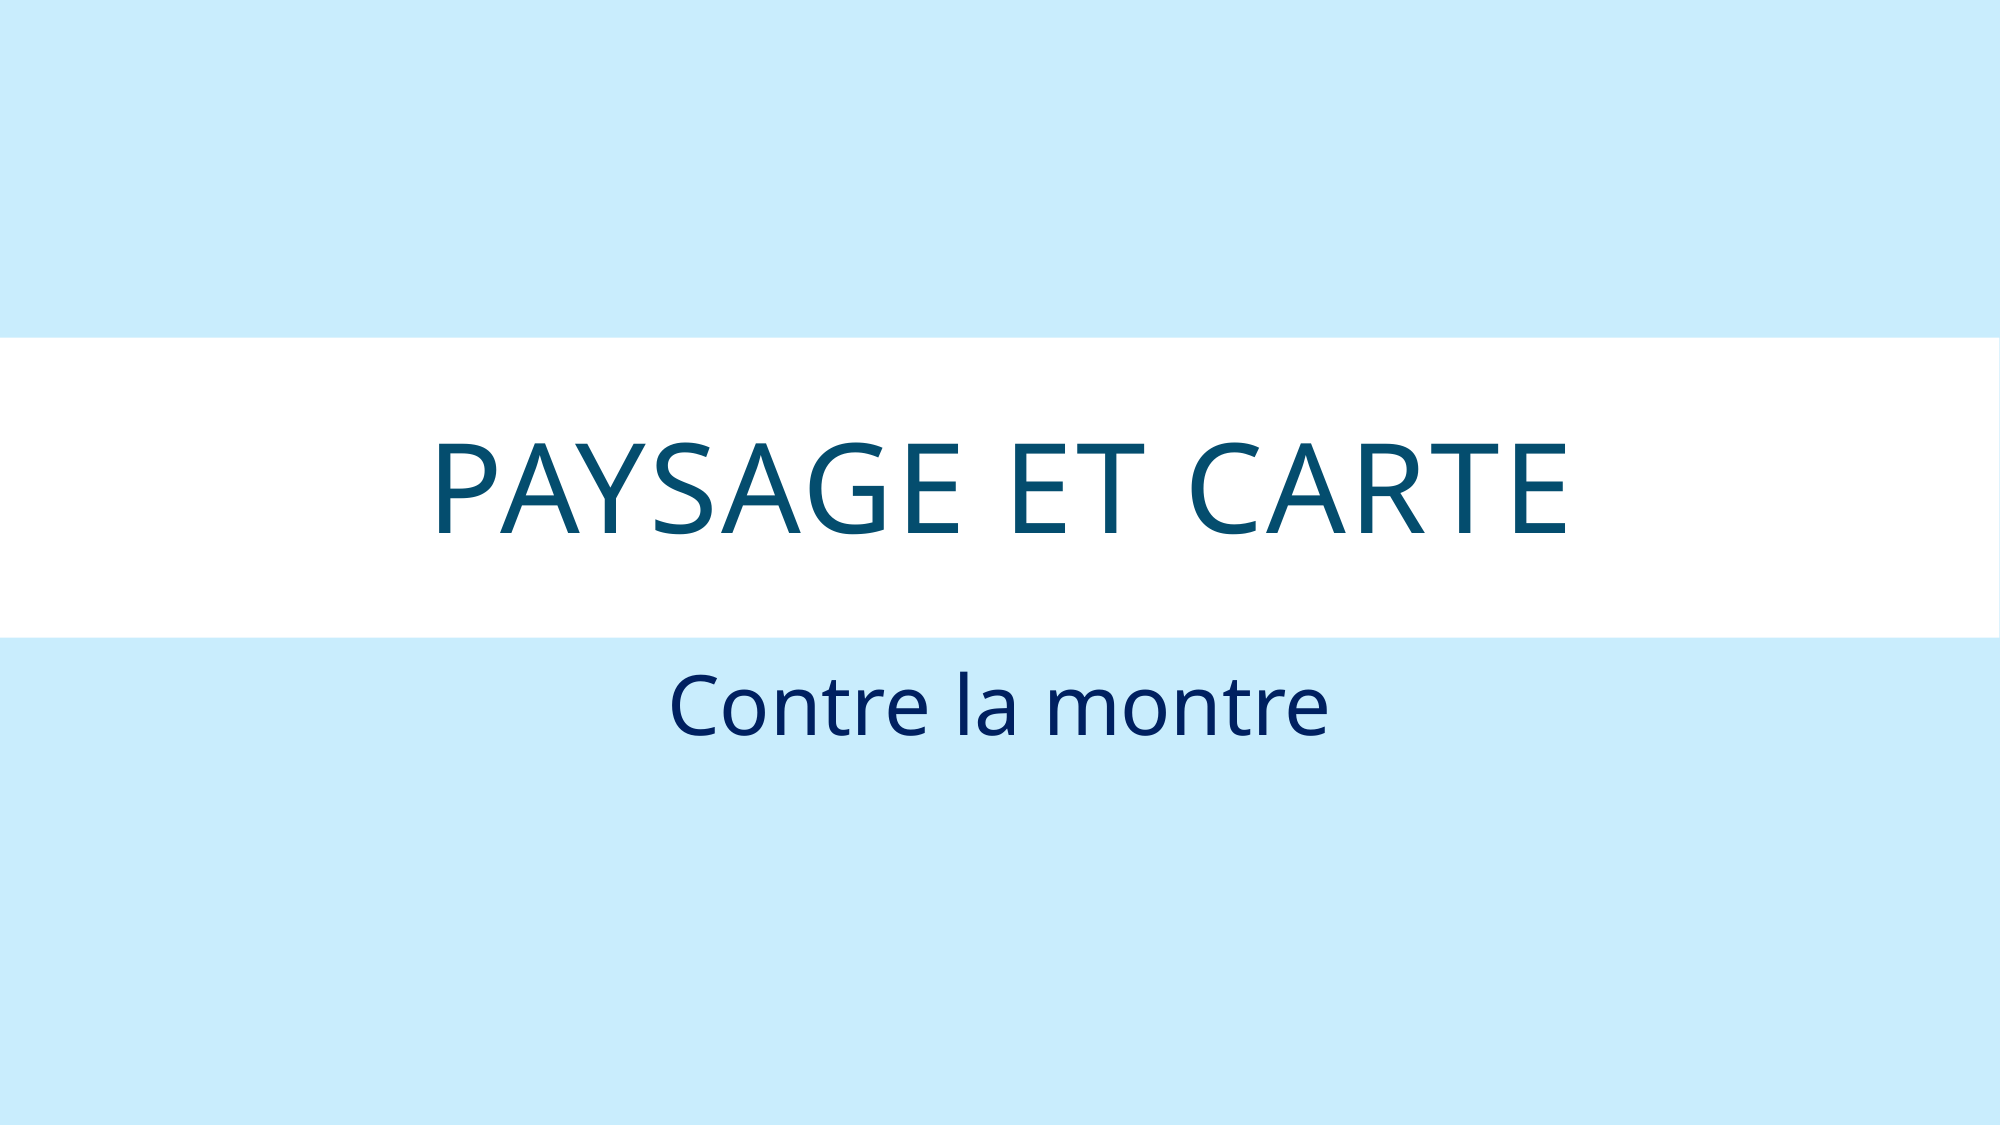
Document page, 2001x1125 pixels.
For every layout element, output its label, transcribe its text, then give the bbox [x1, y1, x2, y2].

subtitle Contre la montre [249, 655, 1750, 871]
title Paysage et carte [60, 355, 1942, 641]
